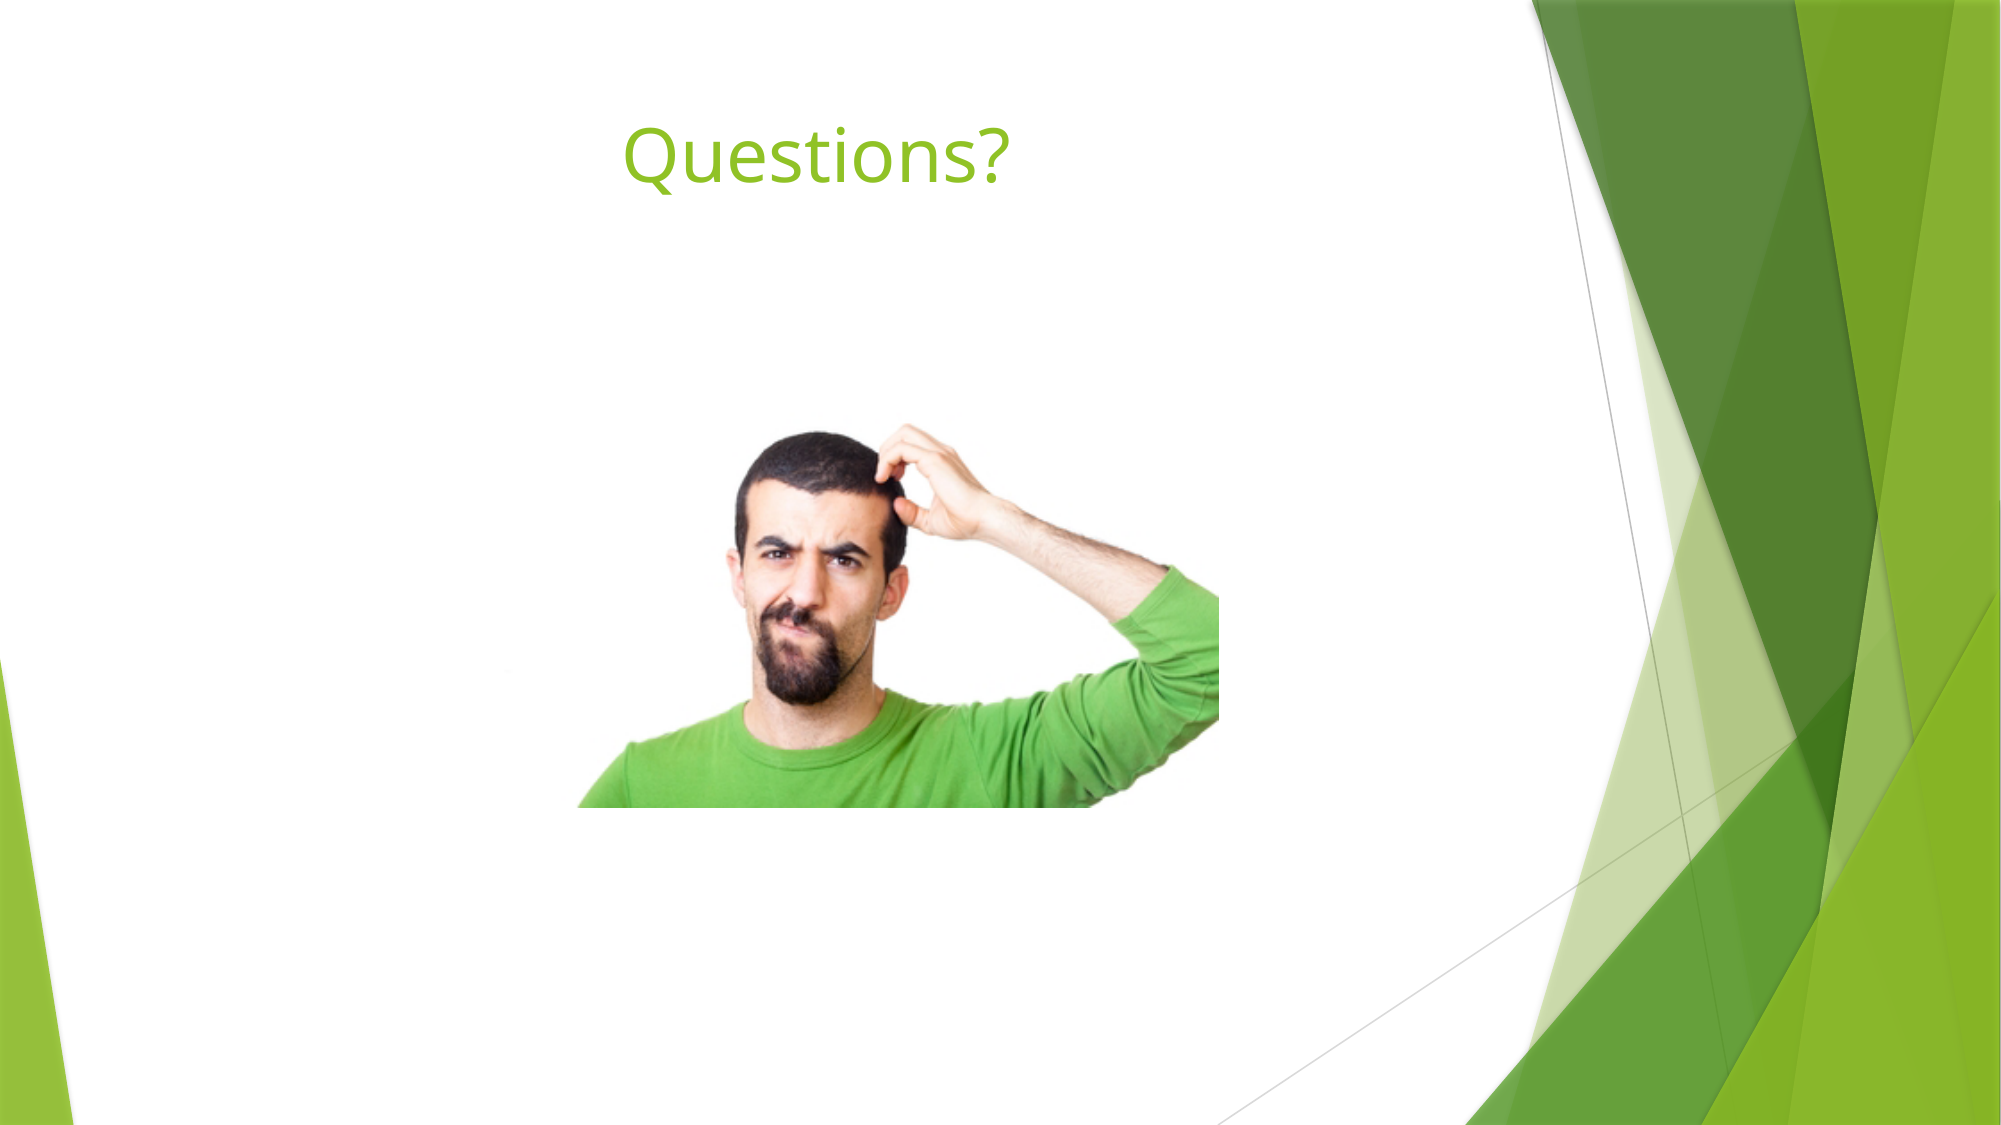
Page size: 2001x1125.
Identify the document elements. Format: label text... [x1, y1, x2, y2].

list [148, 239, 1219, 808]
title Questions? [111, 99, 1522, 317]
